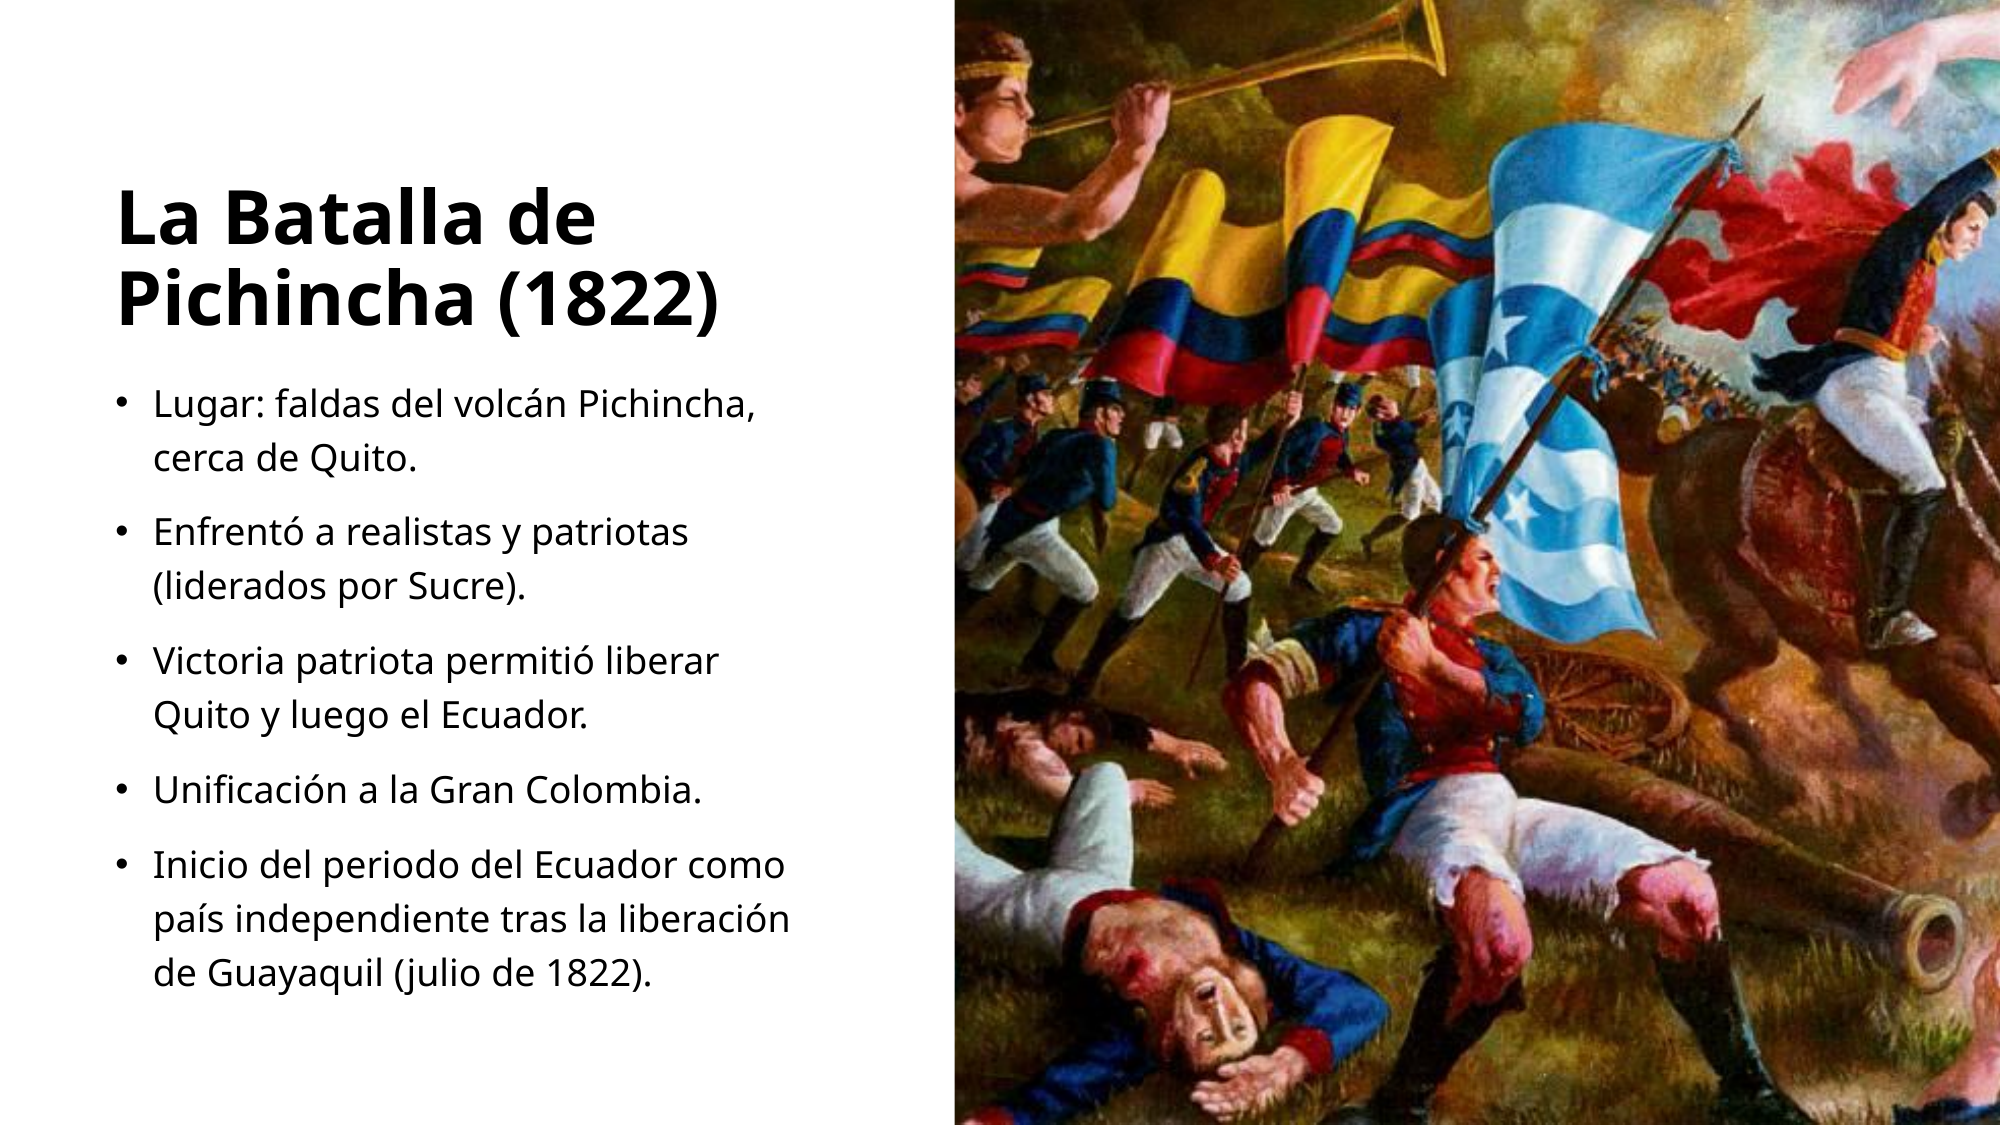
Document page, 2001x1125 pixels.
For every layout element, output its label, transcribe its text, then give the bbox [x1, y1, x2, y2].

list Lugar: faldas del volcán Pichincha, cerca de Quito. Enfrentó a realistas y patriotas (liderados por Sucre). Victoria patriota permitió liberar Quito y luego el Ecuador. Unificación a la Gran Colombia. Inicio del periodo del Ecuador como país independiente tras la liberación de Guayaquil (julio de 1822). [100, 363, 816, 1035]
picture [954, 0, 2000, 1125]
text_box [0, 0, 954, 1125]
title La Batalla de Pichincha (1822) [100, 98, 816, 350]
